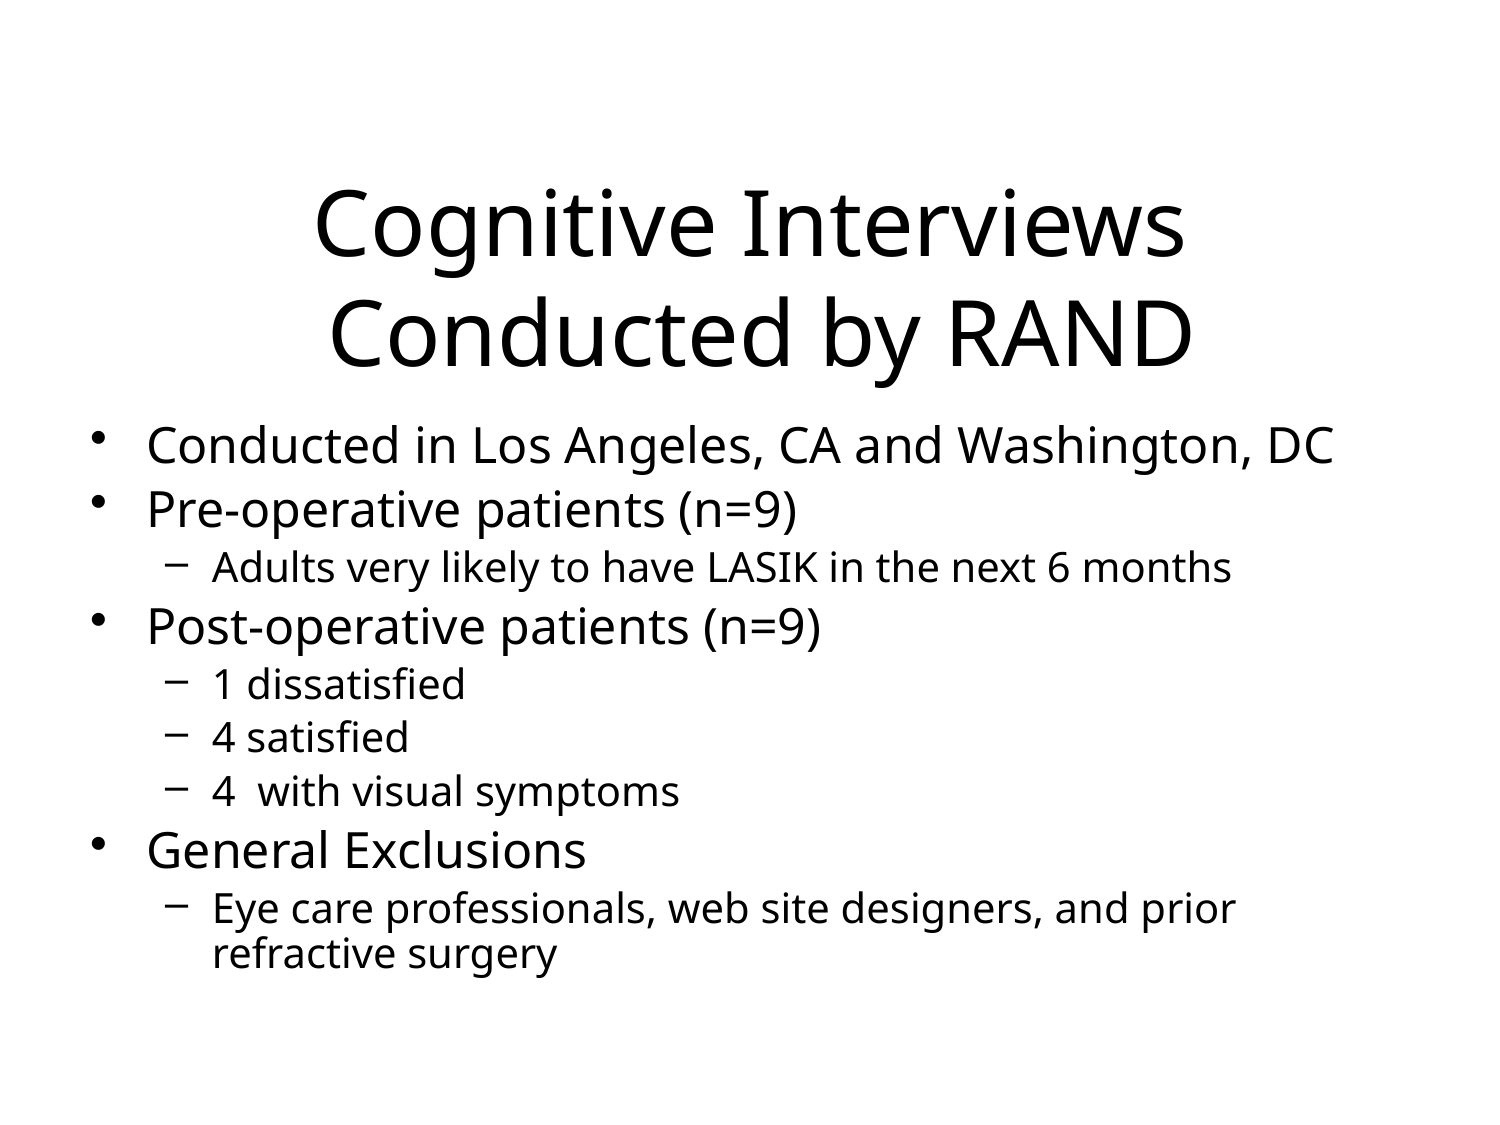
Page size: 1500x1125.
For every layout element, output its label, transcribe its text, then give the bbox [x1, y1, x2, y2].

list Conducted in Los Angeles, CA and Washington, DC Pre-operative patients (n=9) Adults very likely to have LASIK in the next 6 months Post-operative patients (n=9) 1 dissatisfied 4 satisfied 4 with visual symptoms General Exclusions Eye care professionals, web site designers, and prior refractive surgery [74, 412, 1426, 1051]
title Cognitive Interviews Conducted by RAND [49, 199, 1476, 351]
